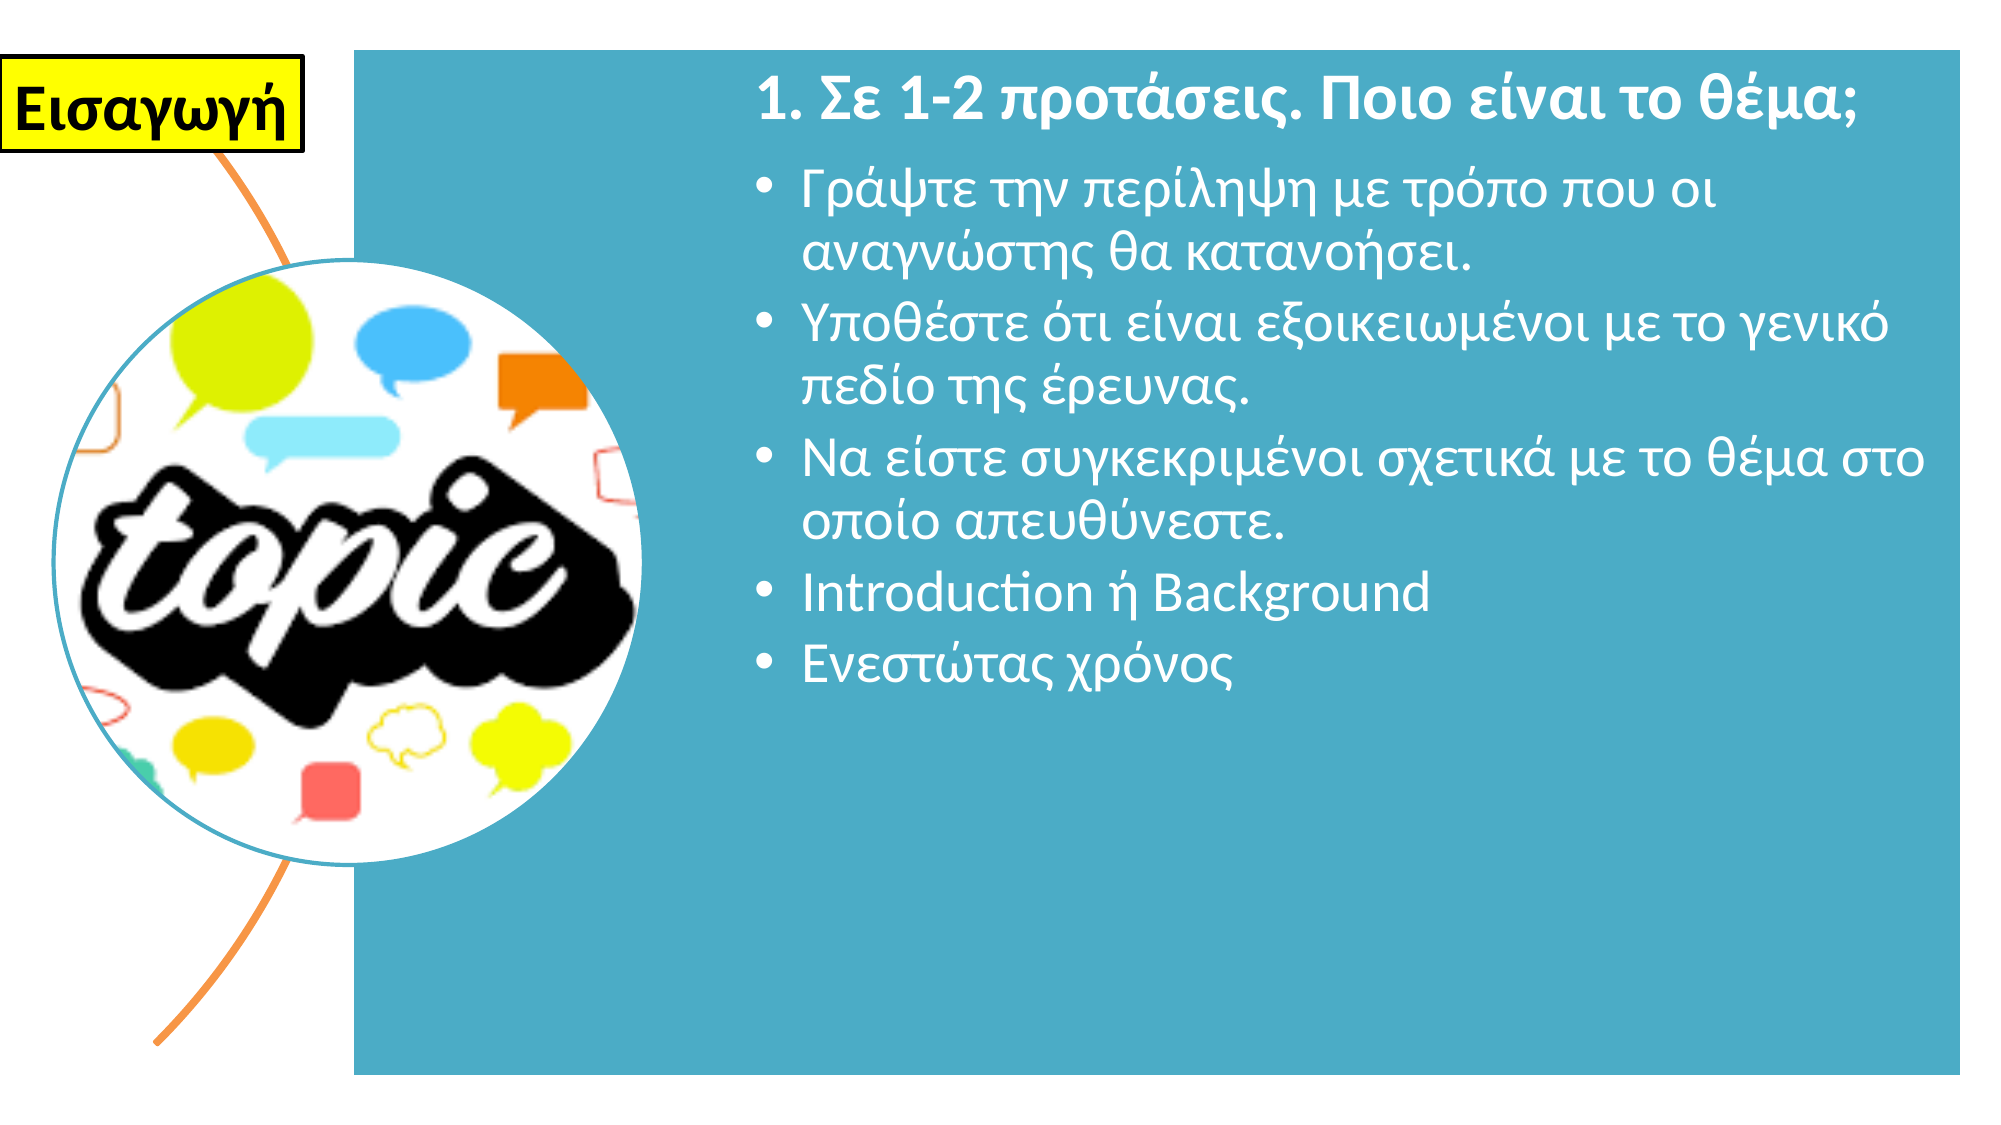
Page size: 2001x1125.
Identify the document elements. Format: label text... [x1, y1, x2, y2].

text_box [49, 56, 1963, 1069]
text_box Εισαγωγή [0, 56, 46, 151]
